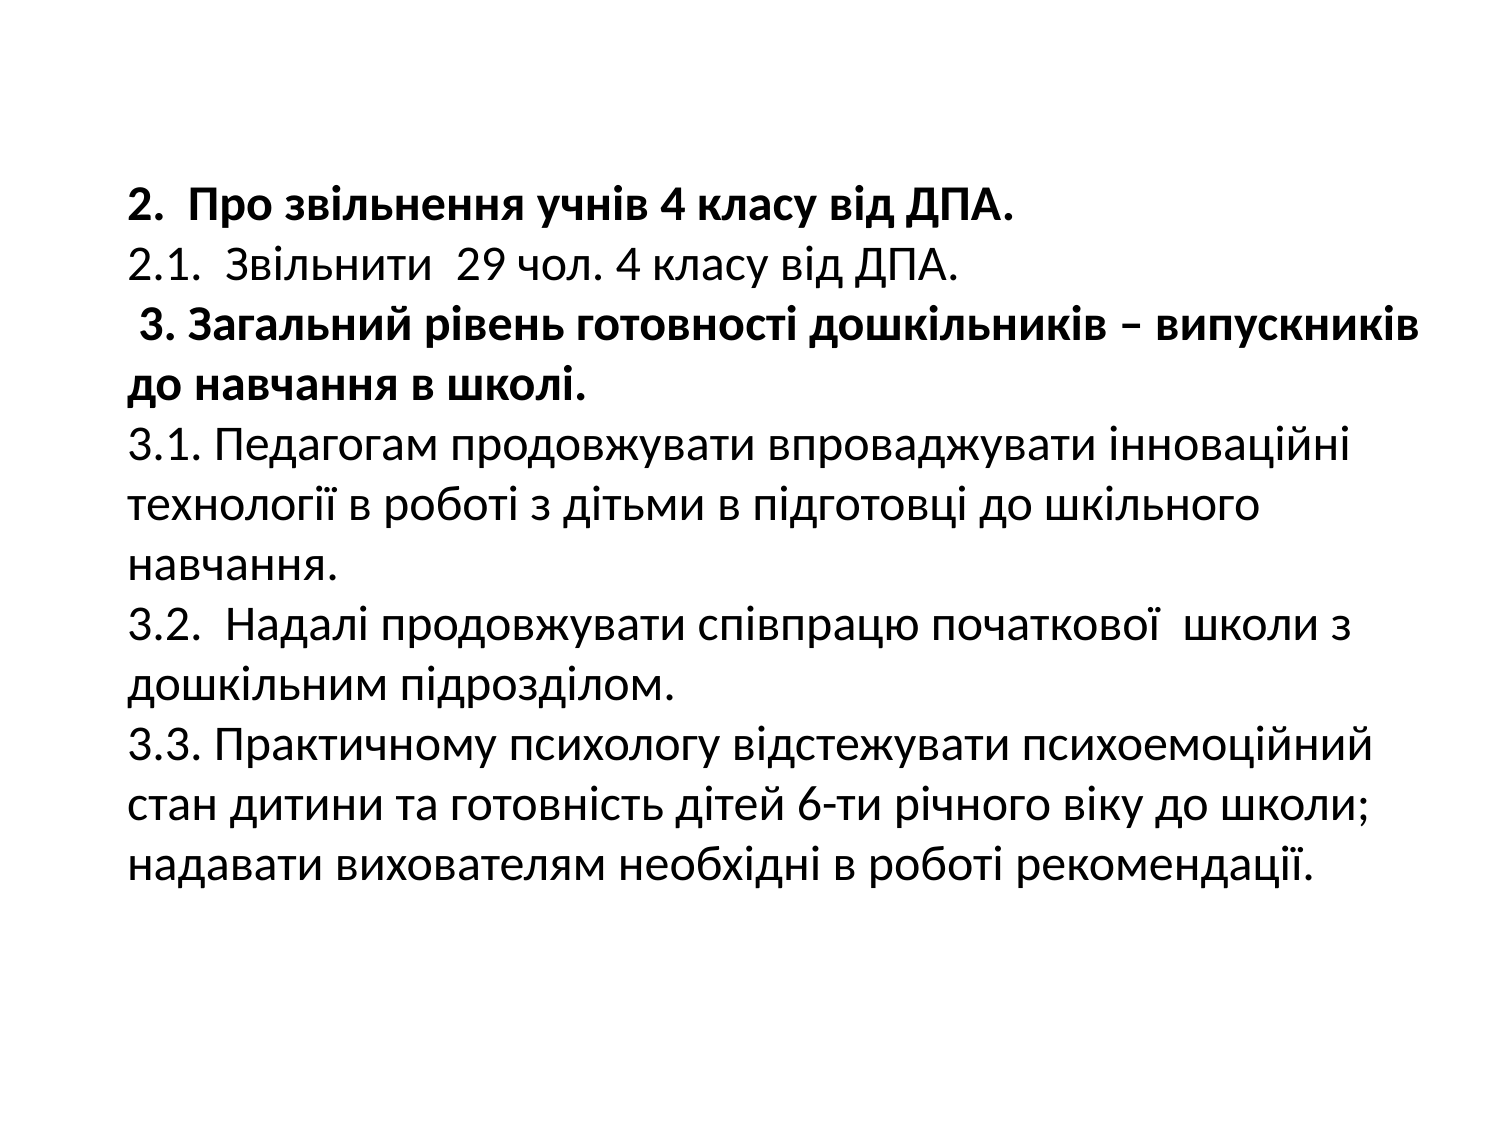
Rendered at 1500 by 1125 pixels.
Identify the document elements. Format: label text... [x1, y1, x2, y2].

title 2. Про звільнення учнів 4 класу від ДПА. 2.1. Звільнити 29 чол. 4 класу від ДПА. 3. Загальний рівень готовності дошкільників – випускників до навчання в школі. 3.1. Педагогам продовжувати впроваджувати інноваційні технології в роботі з дітьми в підготовці до шкільного навчання. 3.2. Надалі продовжувати співпрацю початкової школи з дошкільним підрозділом. 3.3. Практичному психологу відстежувати психоемоційний стан дитини та готовність дітей 6-ти річного віку до школи; надавати вихователям необхідні в роботі рекомендації. [112, 219, 1463, 1125]
